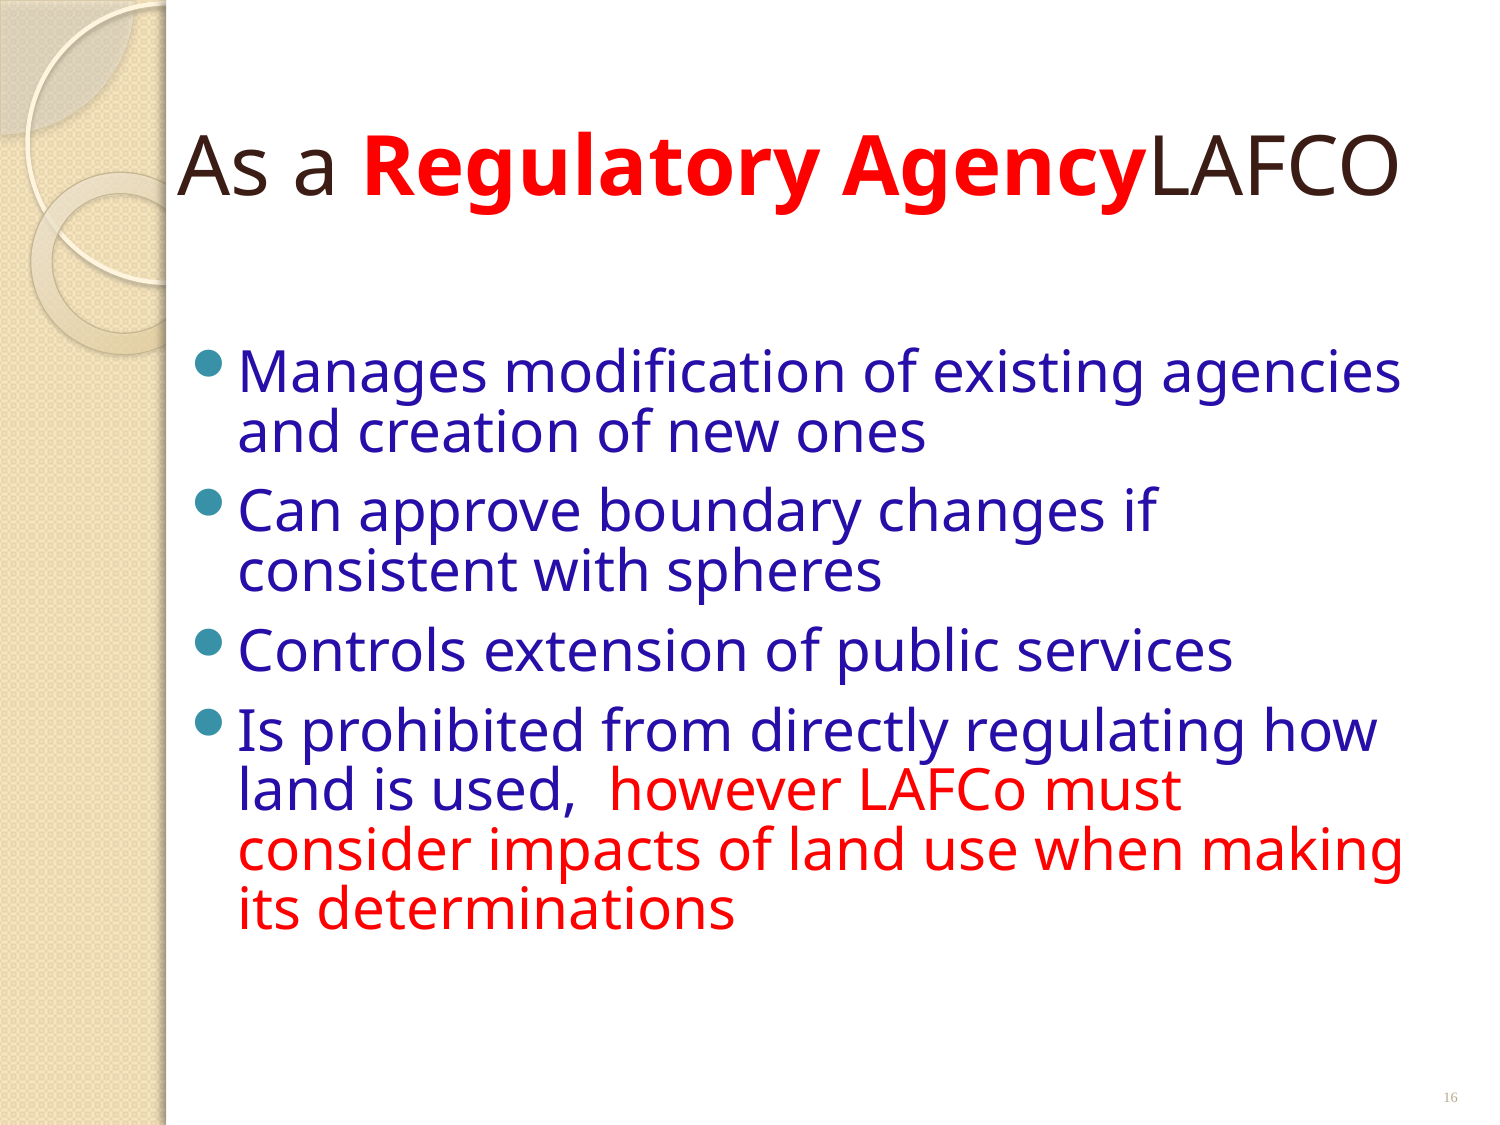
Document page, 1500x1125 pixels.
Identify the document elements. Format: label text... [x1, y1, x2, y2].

slide_number 16 [1413, 1034, 1488, 1113]
title As a Regulatory AgencyLAFCO [162, 75, 1500, 250]
list Manages modification of existing agencies and creation of new ones Can approve boundary changes if consistent with spheres Controls extension of public services Is prohibited from directly regulating how land is used, however LAFCo must consider impacts of land use when making its determinations [162, 337, 1438, 1013]
